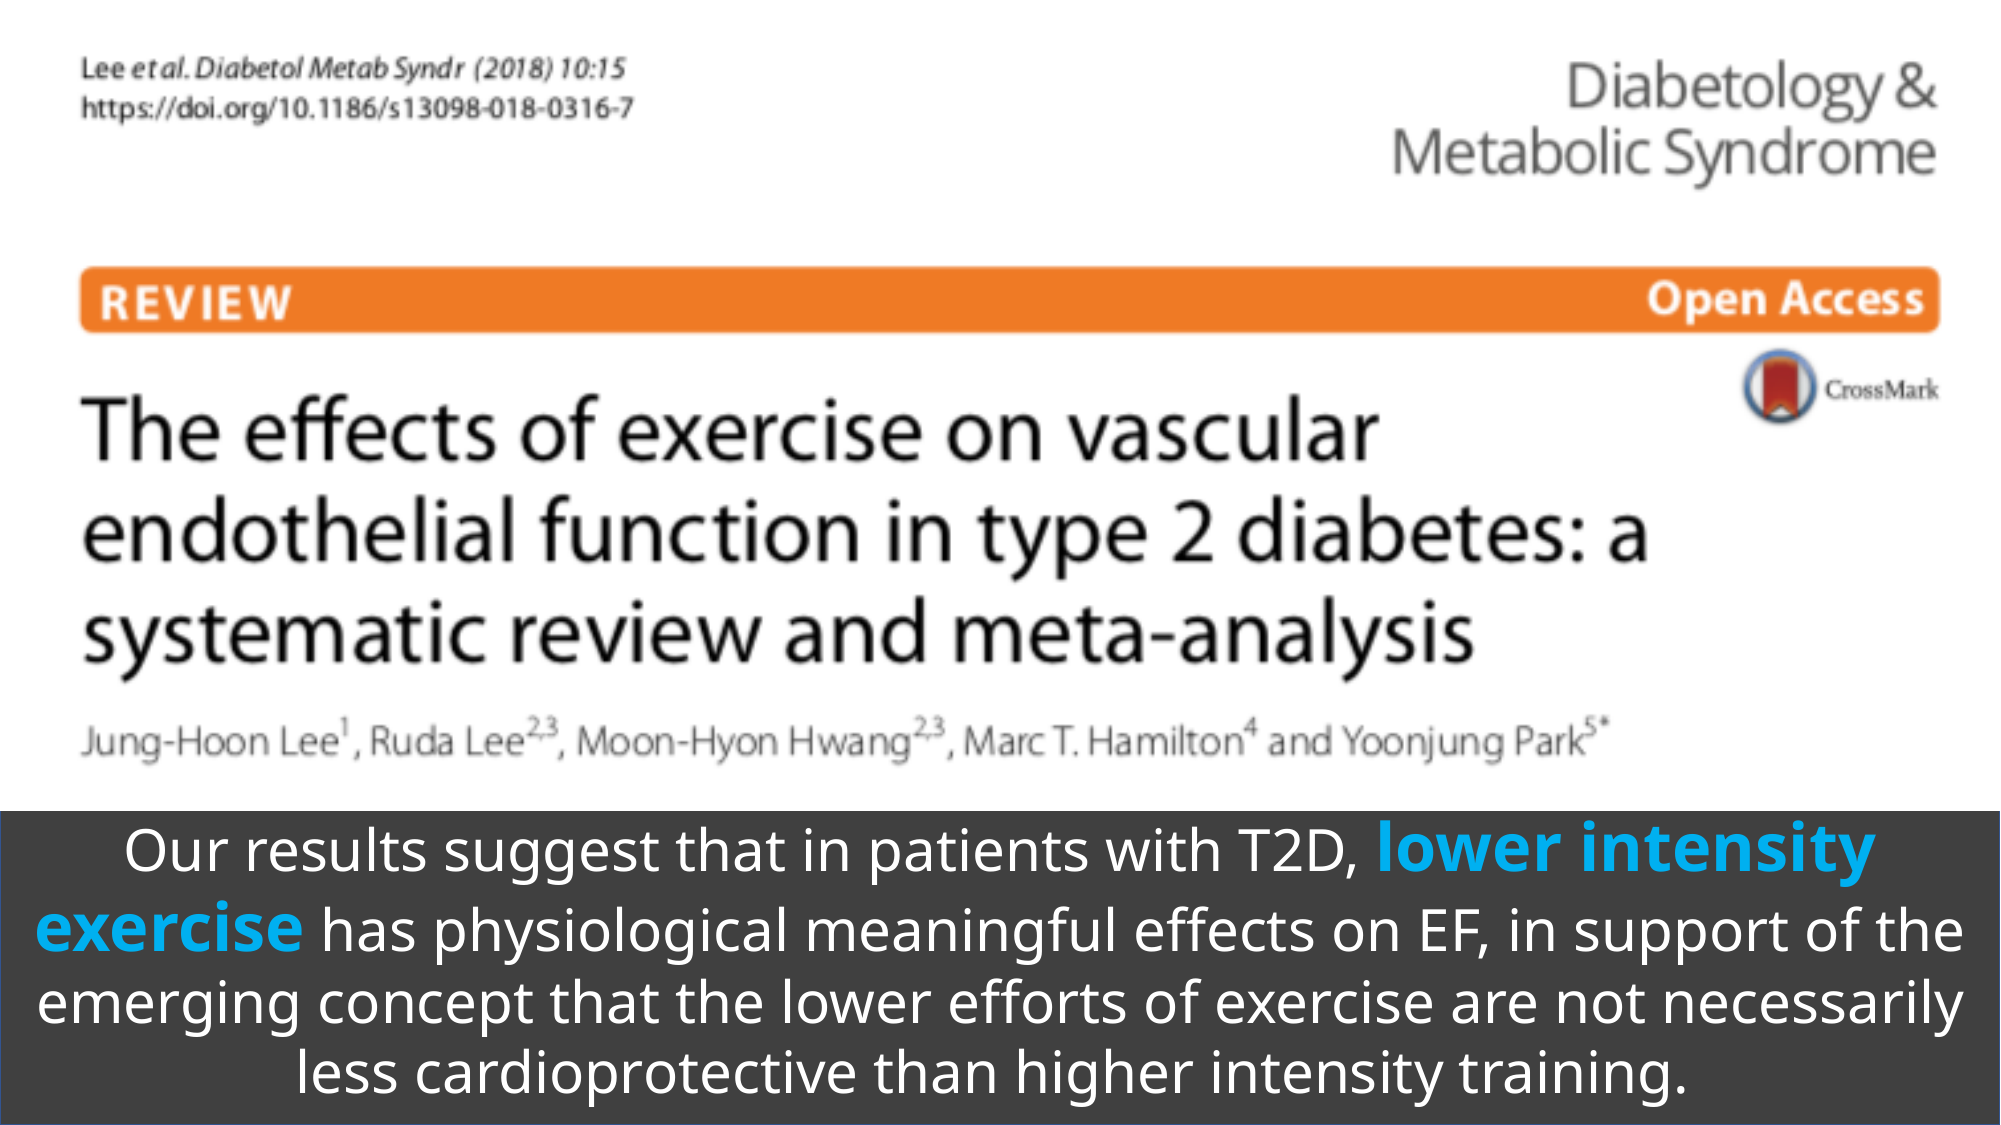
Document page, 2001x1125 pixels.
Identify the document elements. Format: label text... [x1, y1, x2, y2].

picture [0, 0, 2001, 1125]
text_box Our results suggest that in patients with T2D, lower intensity exercise has physiological meaningful effects on EF, in support of the emerging concept that the lower efforts of exercise are not necessarily less cardioprotective than higher intensity training. [0, 811, 2000, 1125]
